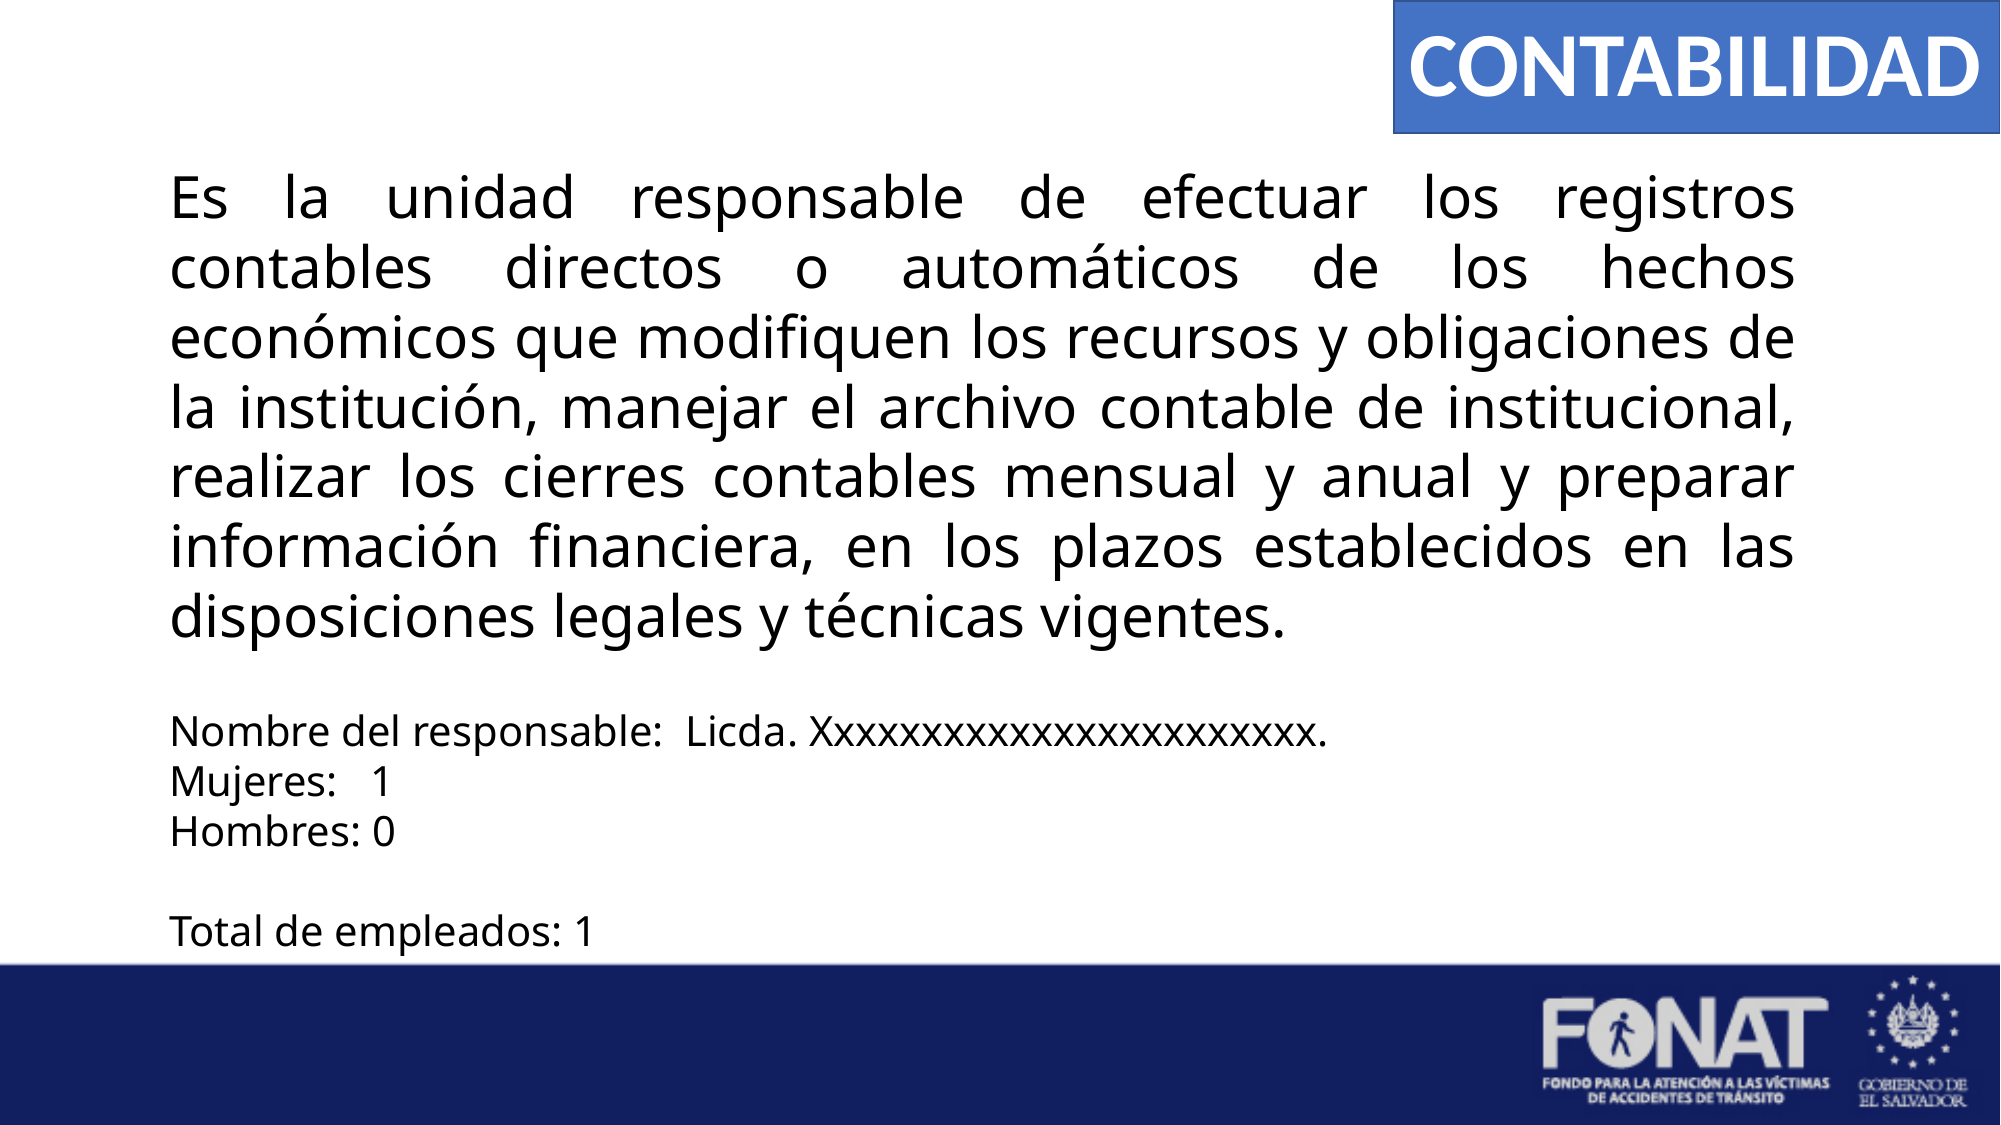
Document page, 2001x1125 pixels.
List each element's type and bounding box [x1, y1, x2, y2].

list [0, 1, 2000, 1125]
